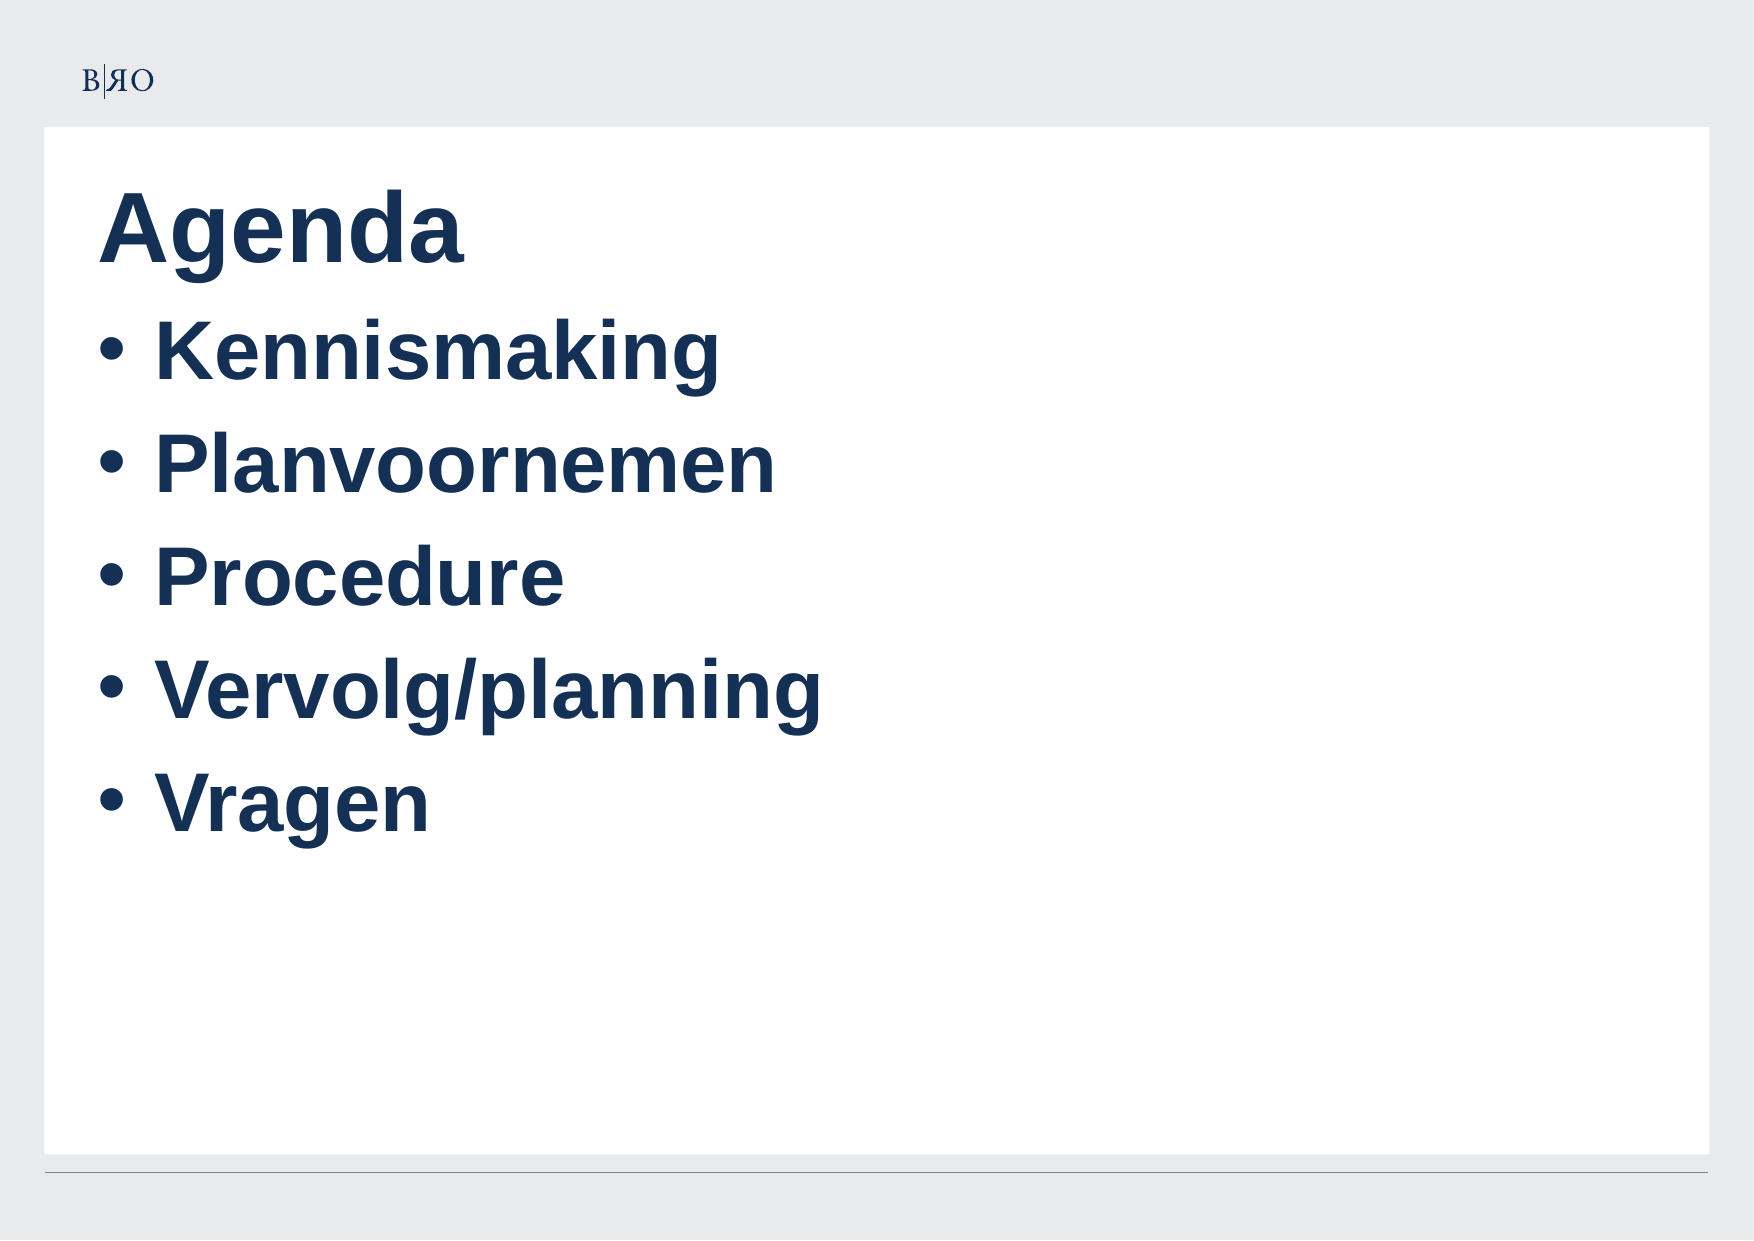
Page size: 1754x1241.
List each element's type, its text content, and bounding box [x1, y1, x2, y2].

list Agenda Kennismaking Planvoornemen Procedure Vervolg/planning Vragen [83, 169, 1672, 1114]
